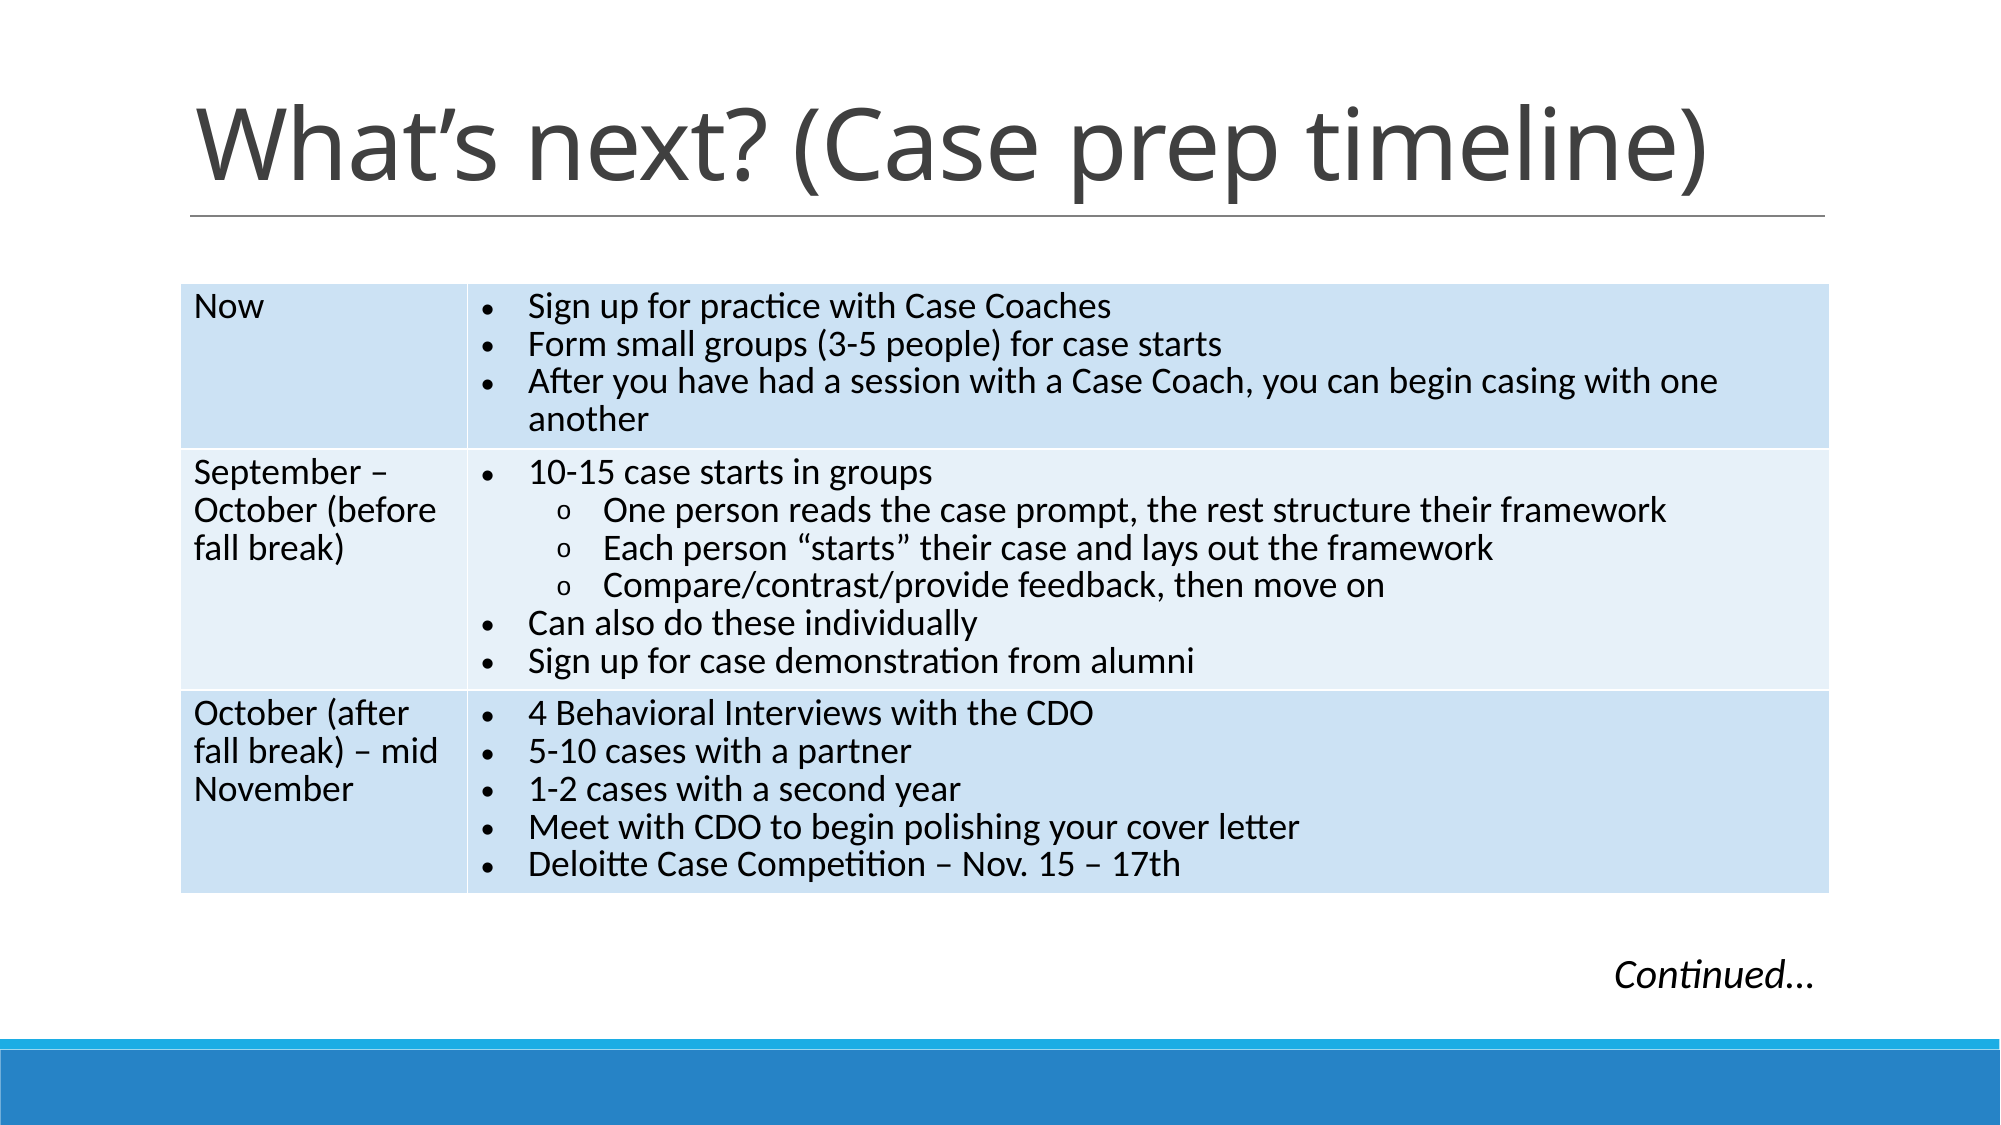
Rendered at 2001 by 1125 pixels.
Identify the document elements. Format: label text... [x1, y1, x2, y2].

table_header Now [181, 284, 467, 448]
table_cell 10-15 case starts in groups One person reads the case prompt, the rest structure their framework Each person “starts” their case and lays out the framework Compare/contrast/provide feedback, then move on Can also do these individually Sign up for case demonstration from alumni [468, 450, 1829, 689]
table_cell September – October (before fall break) [181, 450, 467, 689]
text_box Continued… [166, 933, 1830, 1018]
table_cell October (after fall break) – mid November [181, 691, 467, 893]
table_cell 4 Behavioral Interviews with the CDO 5-10 cases with a partner 1-2 cases with a second year Meet with CDO to begin polishing your cover letter Deloitte Case Competition – Nov. 15 – 17th [468, 691, 1829, 893]
table_header Sign up for practice with Case Coaches Form small groups (3-5 people) for case starts After you have had a session with a Case Coach, you can begin casing with one another [468, 284, 1829, 448]
title What’s next? (Case prep timeline) [180, 47, 1830, 209]
